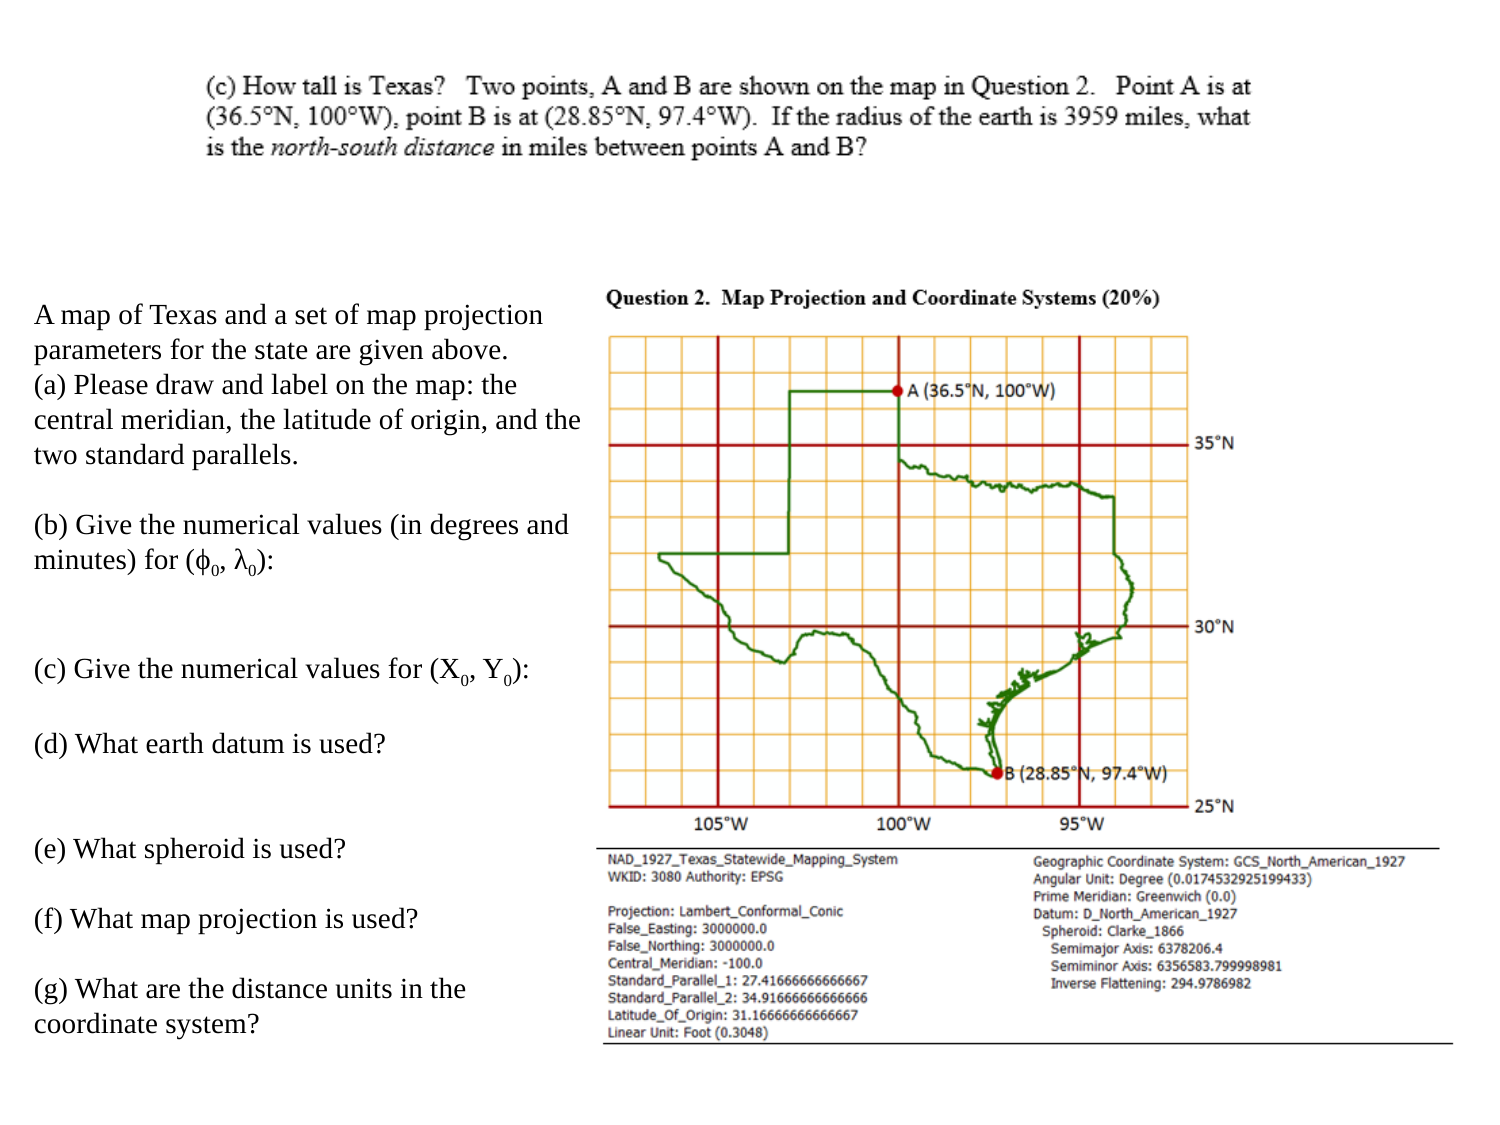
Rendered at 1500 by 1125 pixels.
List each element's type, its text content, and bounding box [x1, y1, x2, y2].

picture [171, 44, 1313, 204]
picture [587, 275, 1483, 1058]
text_box A map of Texas and a set of map projection parameters for the state are given above. (a) Please draw and label on the map: the central meridian, the latitude of origin, and the two standard parallels. (b) Give the numerical values (in degrees and minutes) for (ϕ0, λ0): (c) Give the numerical values for (X0, Y0): (d) What earth datum is used? (e) What spheroid is used? (f) What map projection is used? (g) What are the distance units in the coordinate system? [19, 287, 582, 1047]
